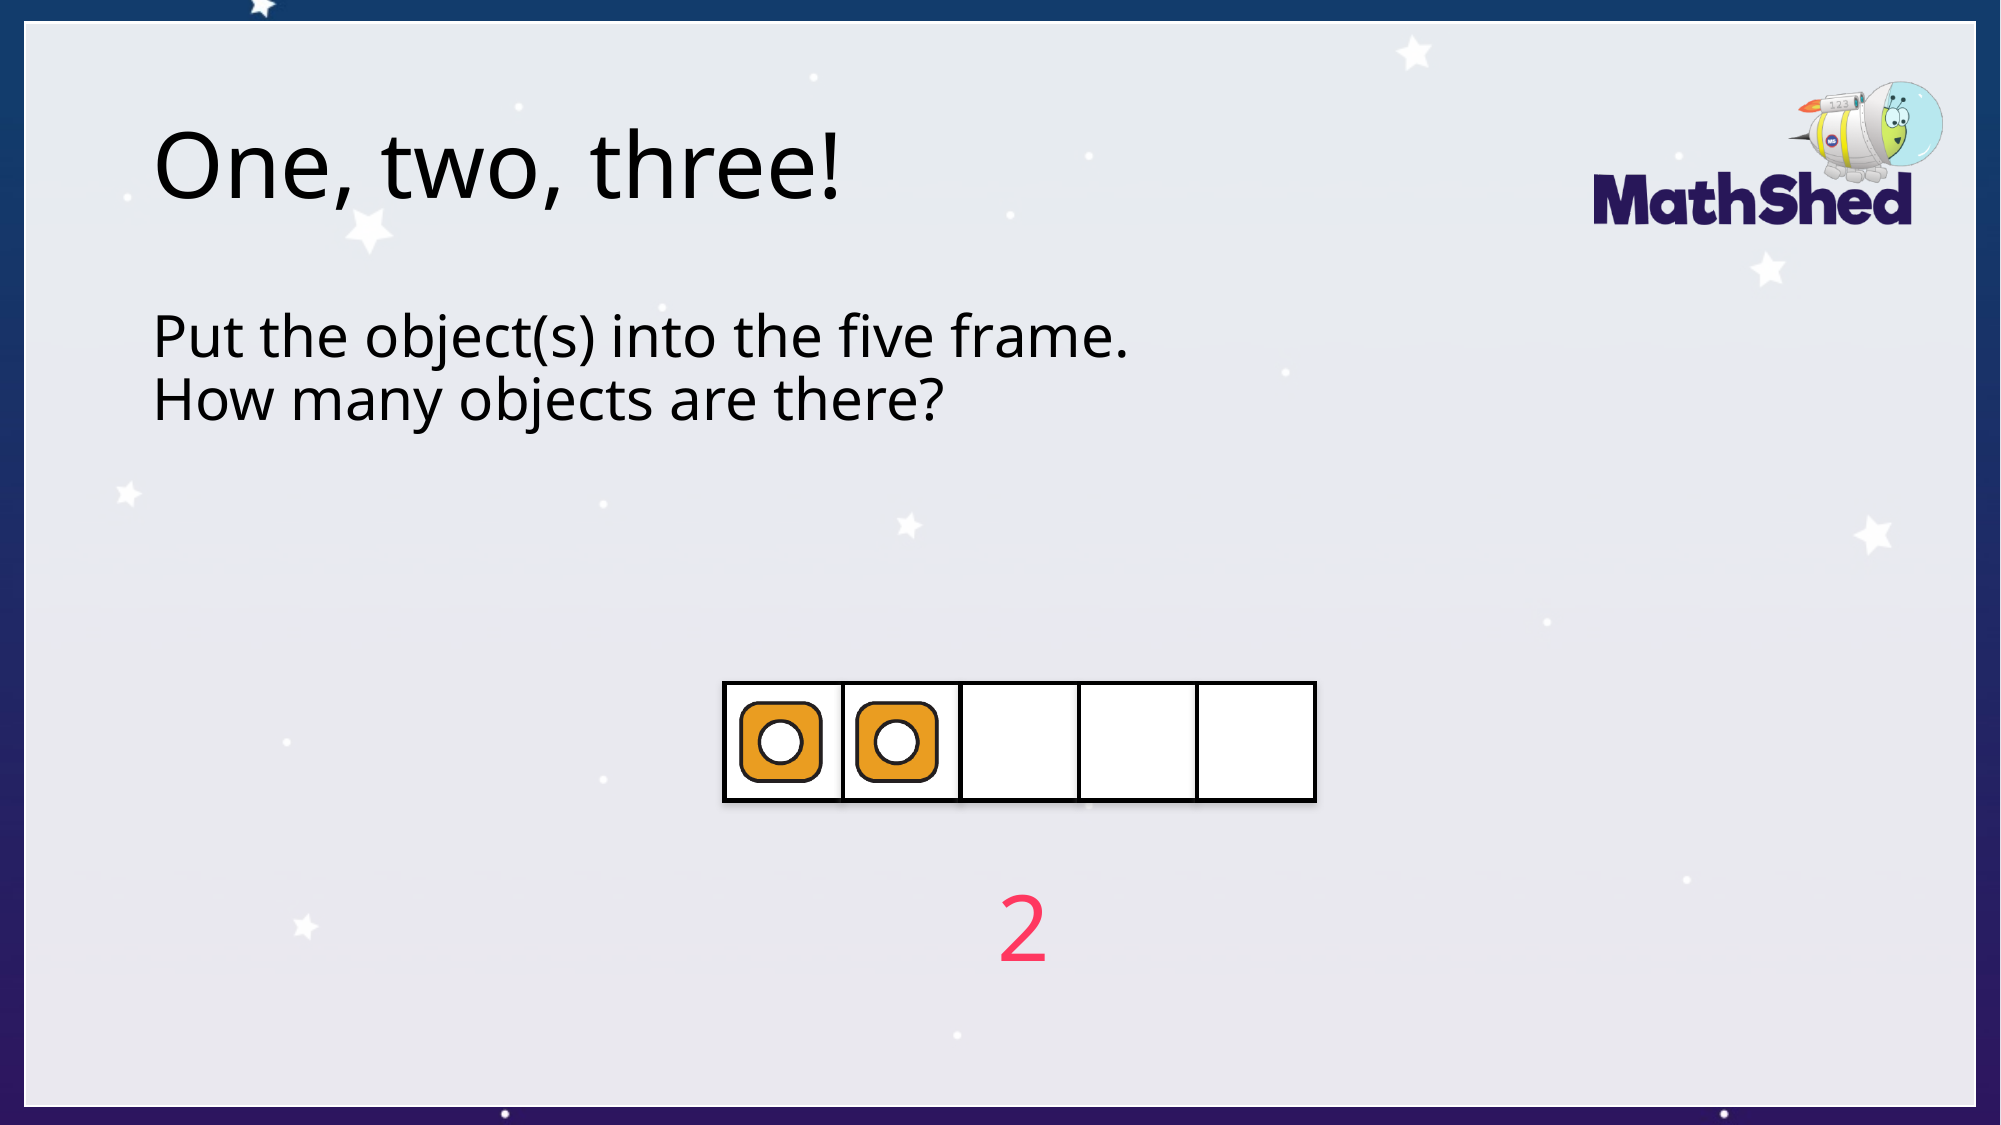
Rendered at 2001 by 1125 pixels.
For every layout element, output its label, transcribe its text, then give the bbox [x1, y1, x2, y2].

picture [0, 0, 2001, 1125]
text_box [724, 682, 728, 801]
list Put the object(s) into the five frame. How many objects are there? [137, 299, 1863, 1014]
title One, two, three! [137, 59, 1578, 278]
text_box 2 [982, 862, 1065, 988]
text_box [1214, 682, 1315, 801]
